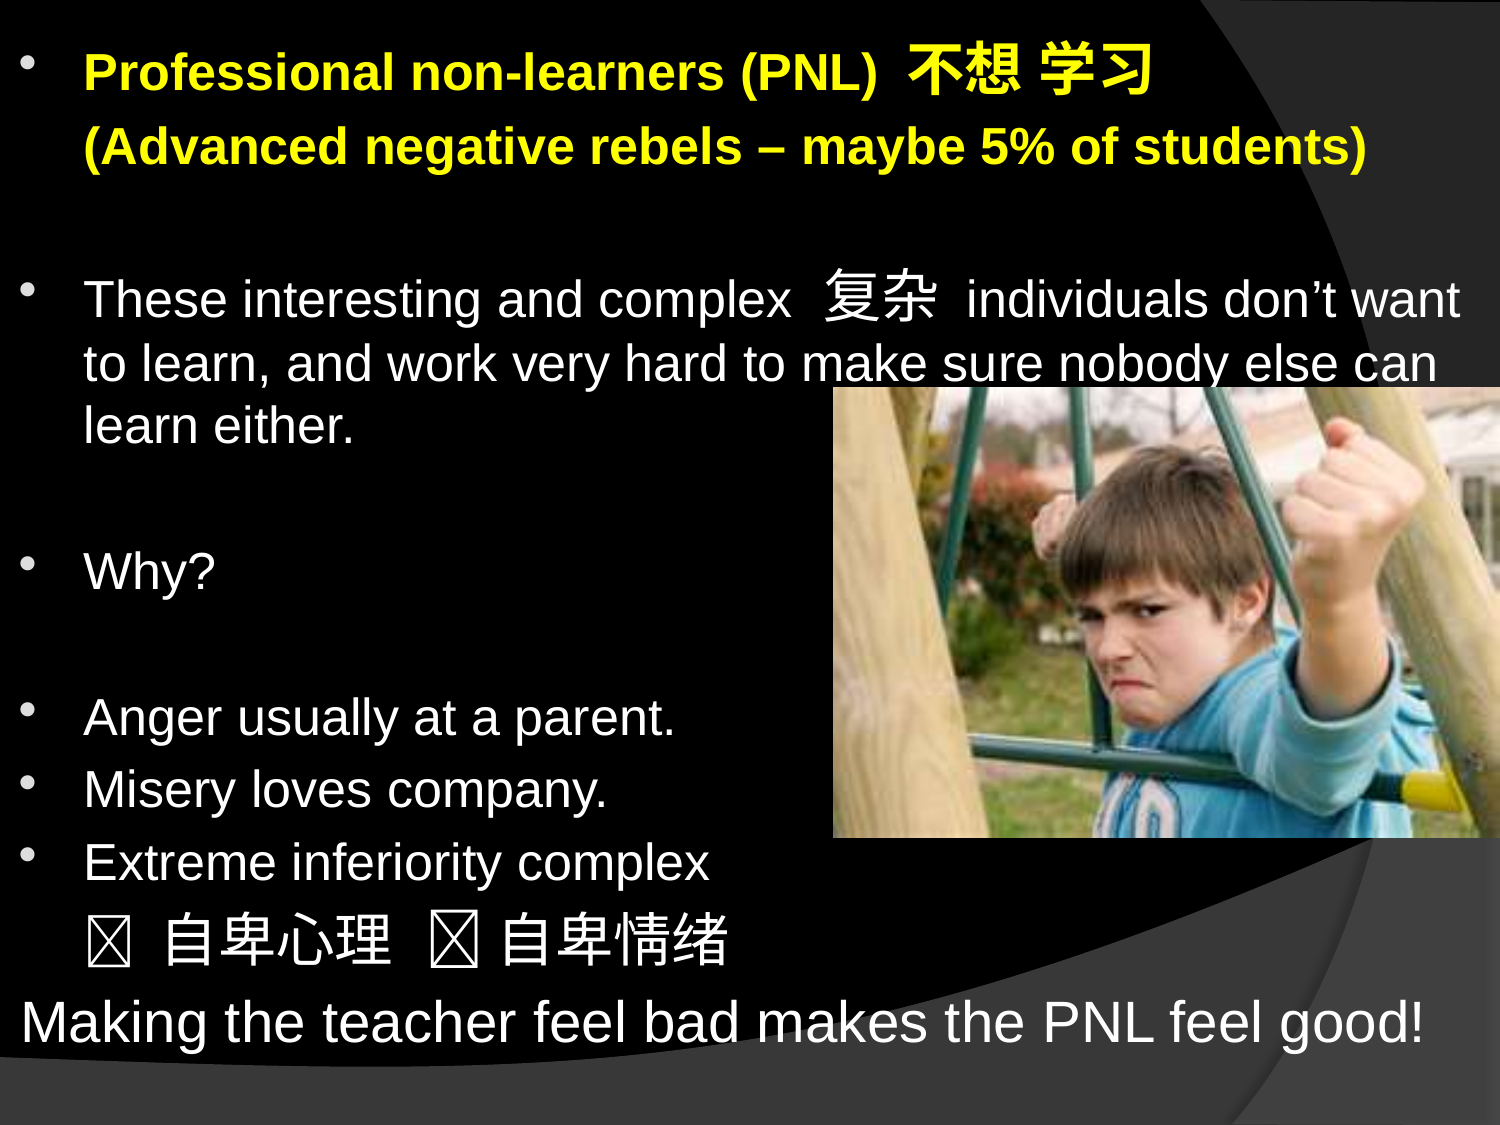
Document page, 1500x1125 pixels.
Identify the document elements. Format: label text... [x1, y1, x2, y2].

picture [833, 387, 1500, 838]
list Professional non-learners (PNL) 不想 学习 (Advanced negative rebels – maybe 5% of students) These interesting and complex 复杂 individuals don’t want to learn, and work very hard to make sure nobody else can learn either. Why? Anger usually at a parent. Misery loves company. Extreme inferiority complex  自卑心理  自卑情绪 Making the teacher feel bad makes the PNL feel good! [0, 24, 1500, 1100]
